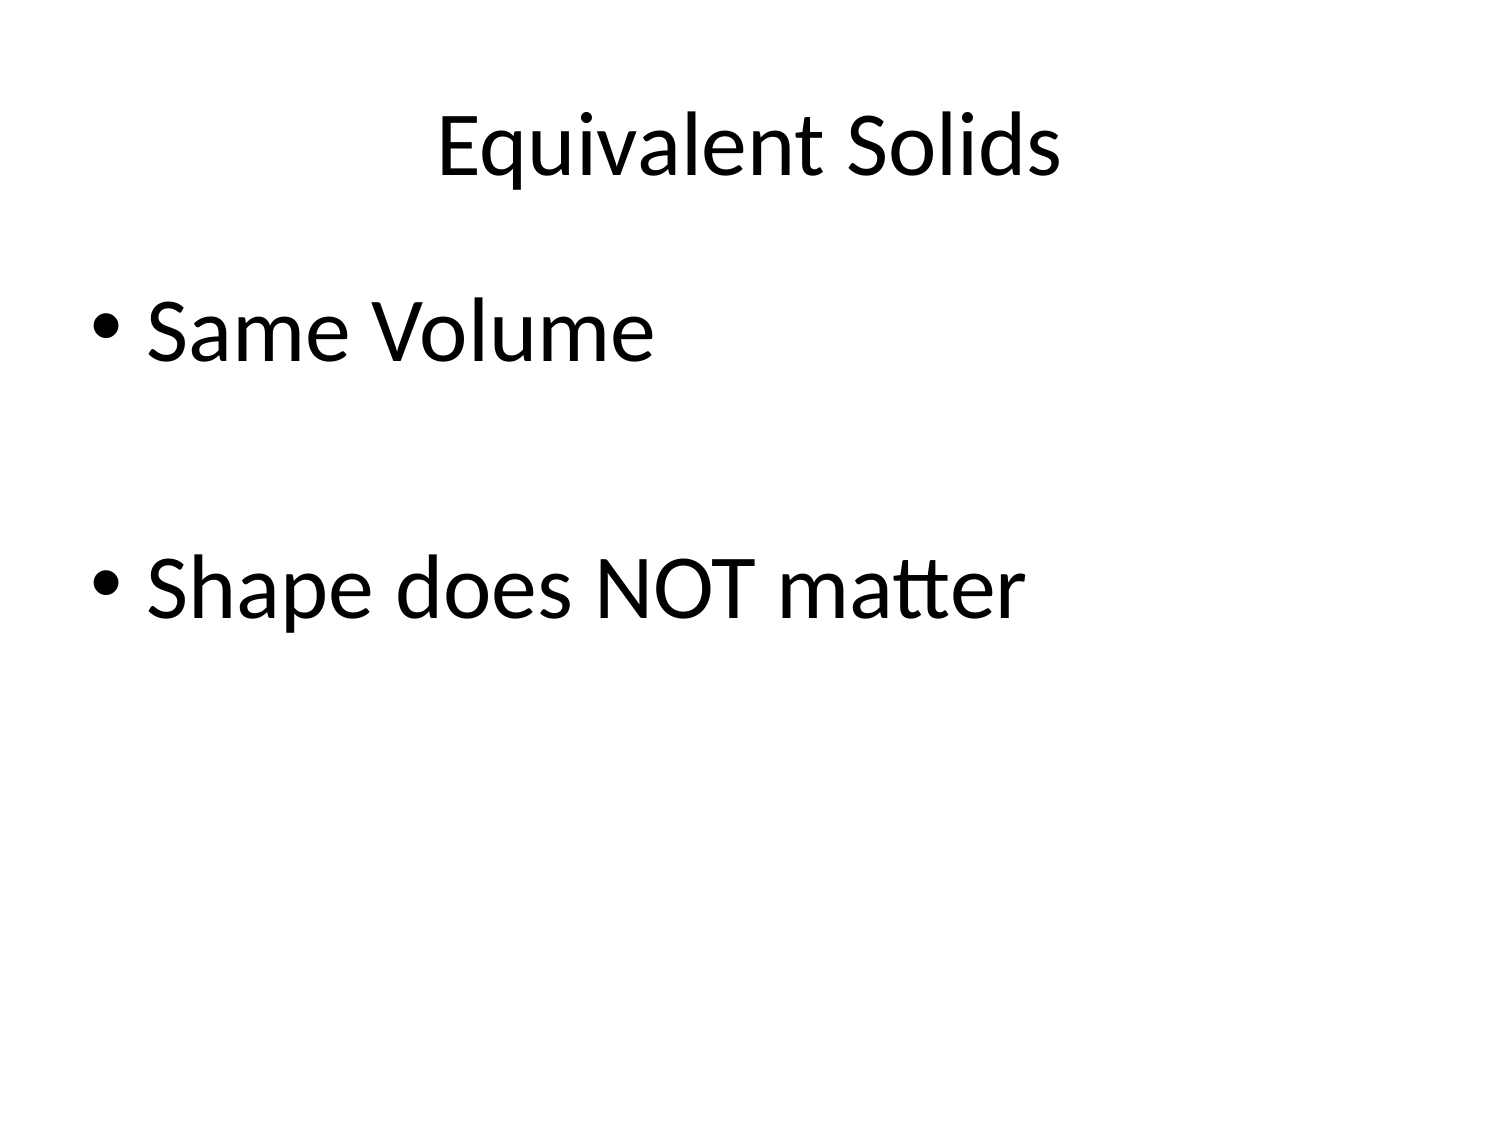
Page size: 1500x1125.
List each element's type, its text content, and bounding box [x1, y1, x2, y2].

list Same Volume Shape does NOT matter [75, 262, 1425, 1005]
title Equivalent Solids [75, 45, 1425, 233]
